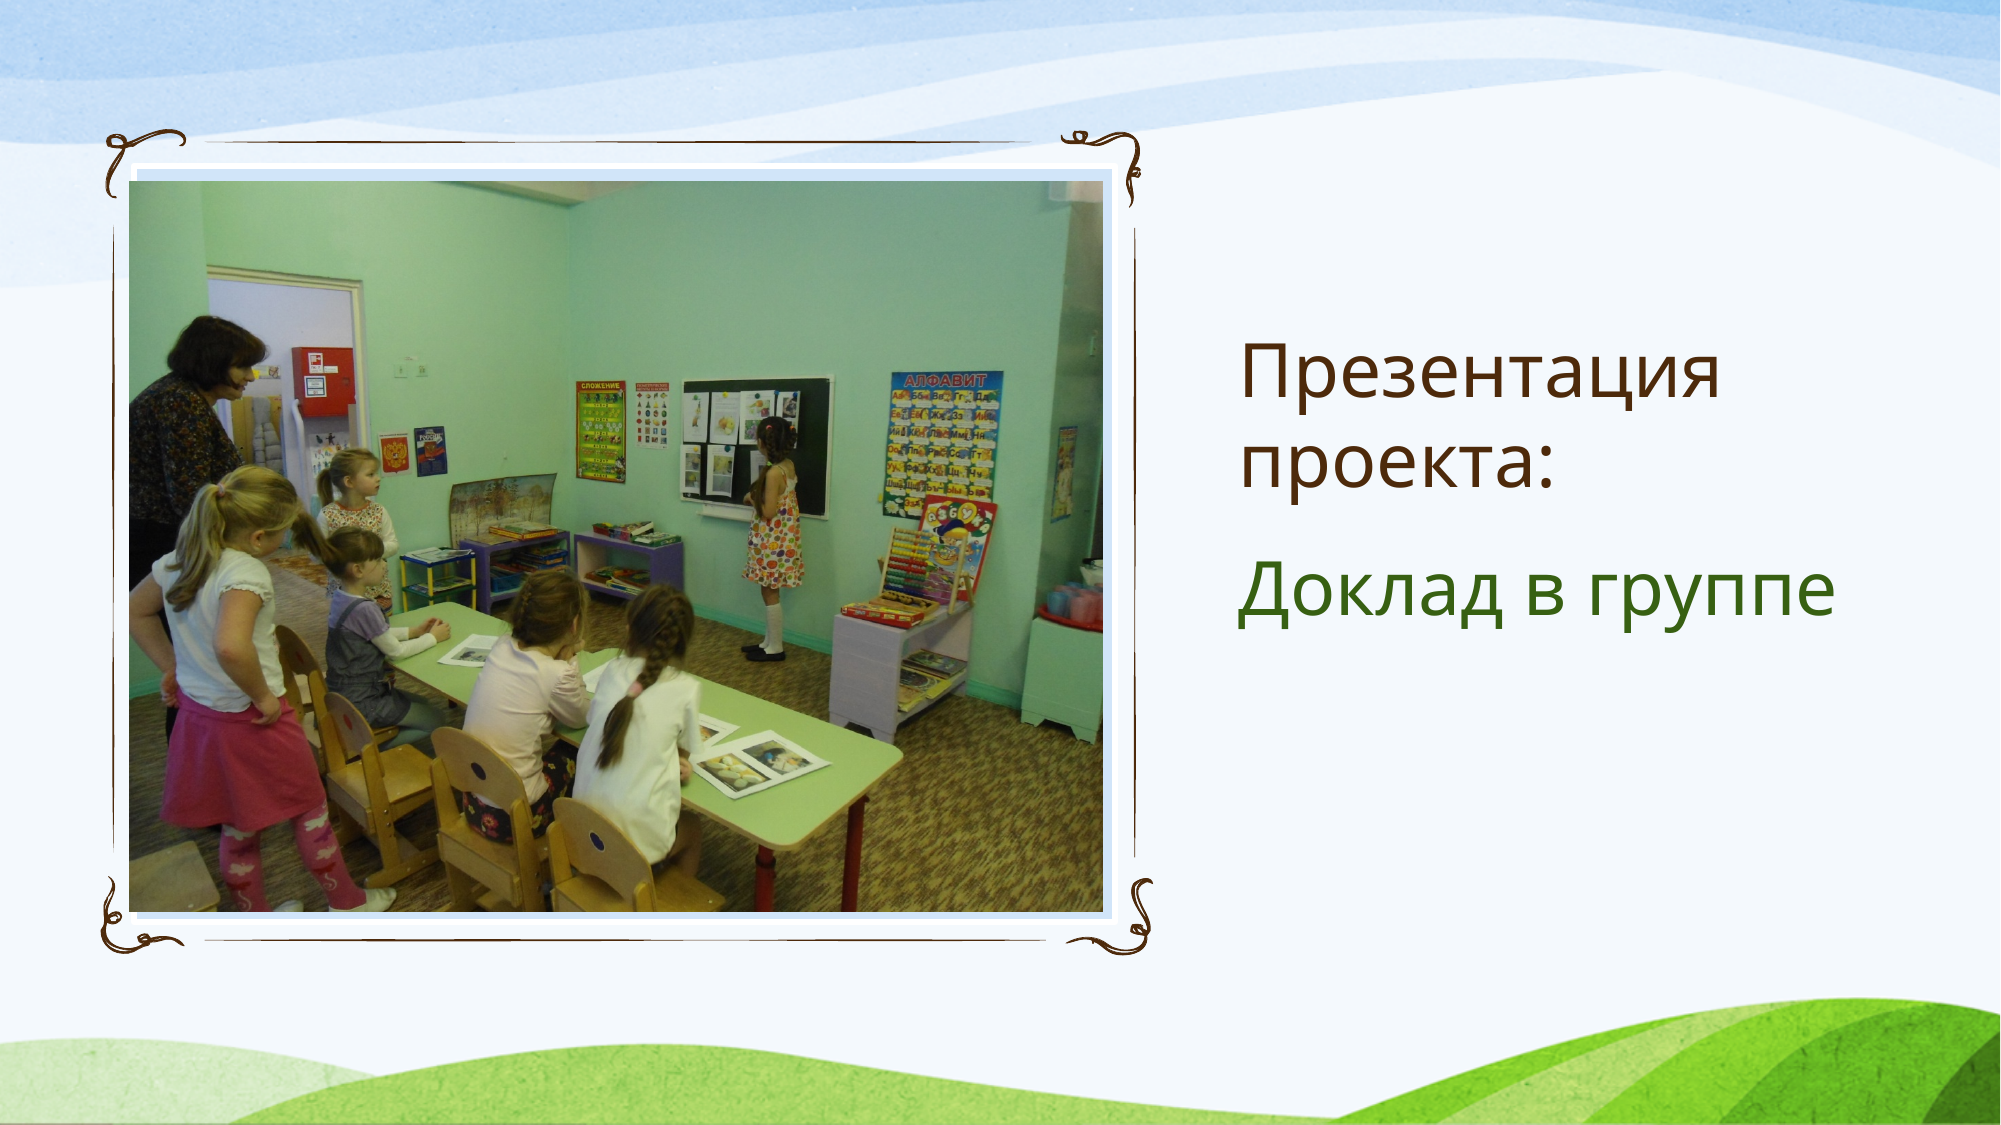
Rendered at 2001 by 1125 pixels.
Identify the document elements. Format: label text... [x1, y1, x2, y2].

picture [0, 0, 2001, 1125]
list Презентация проекта: Доклад в группе [1223, 314, 1966, 775]
